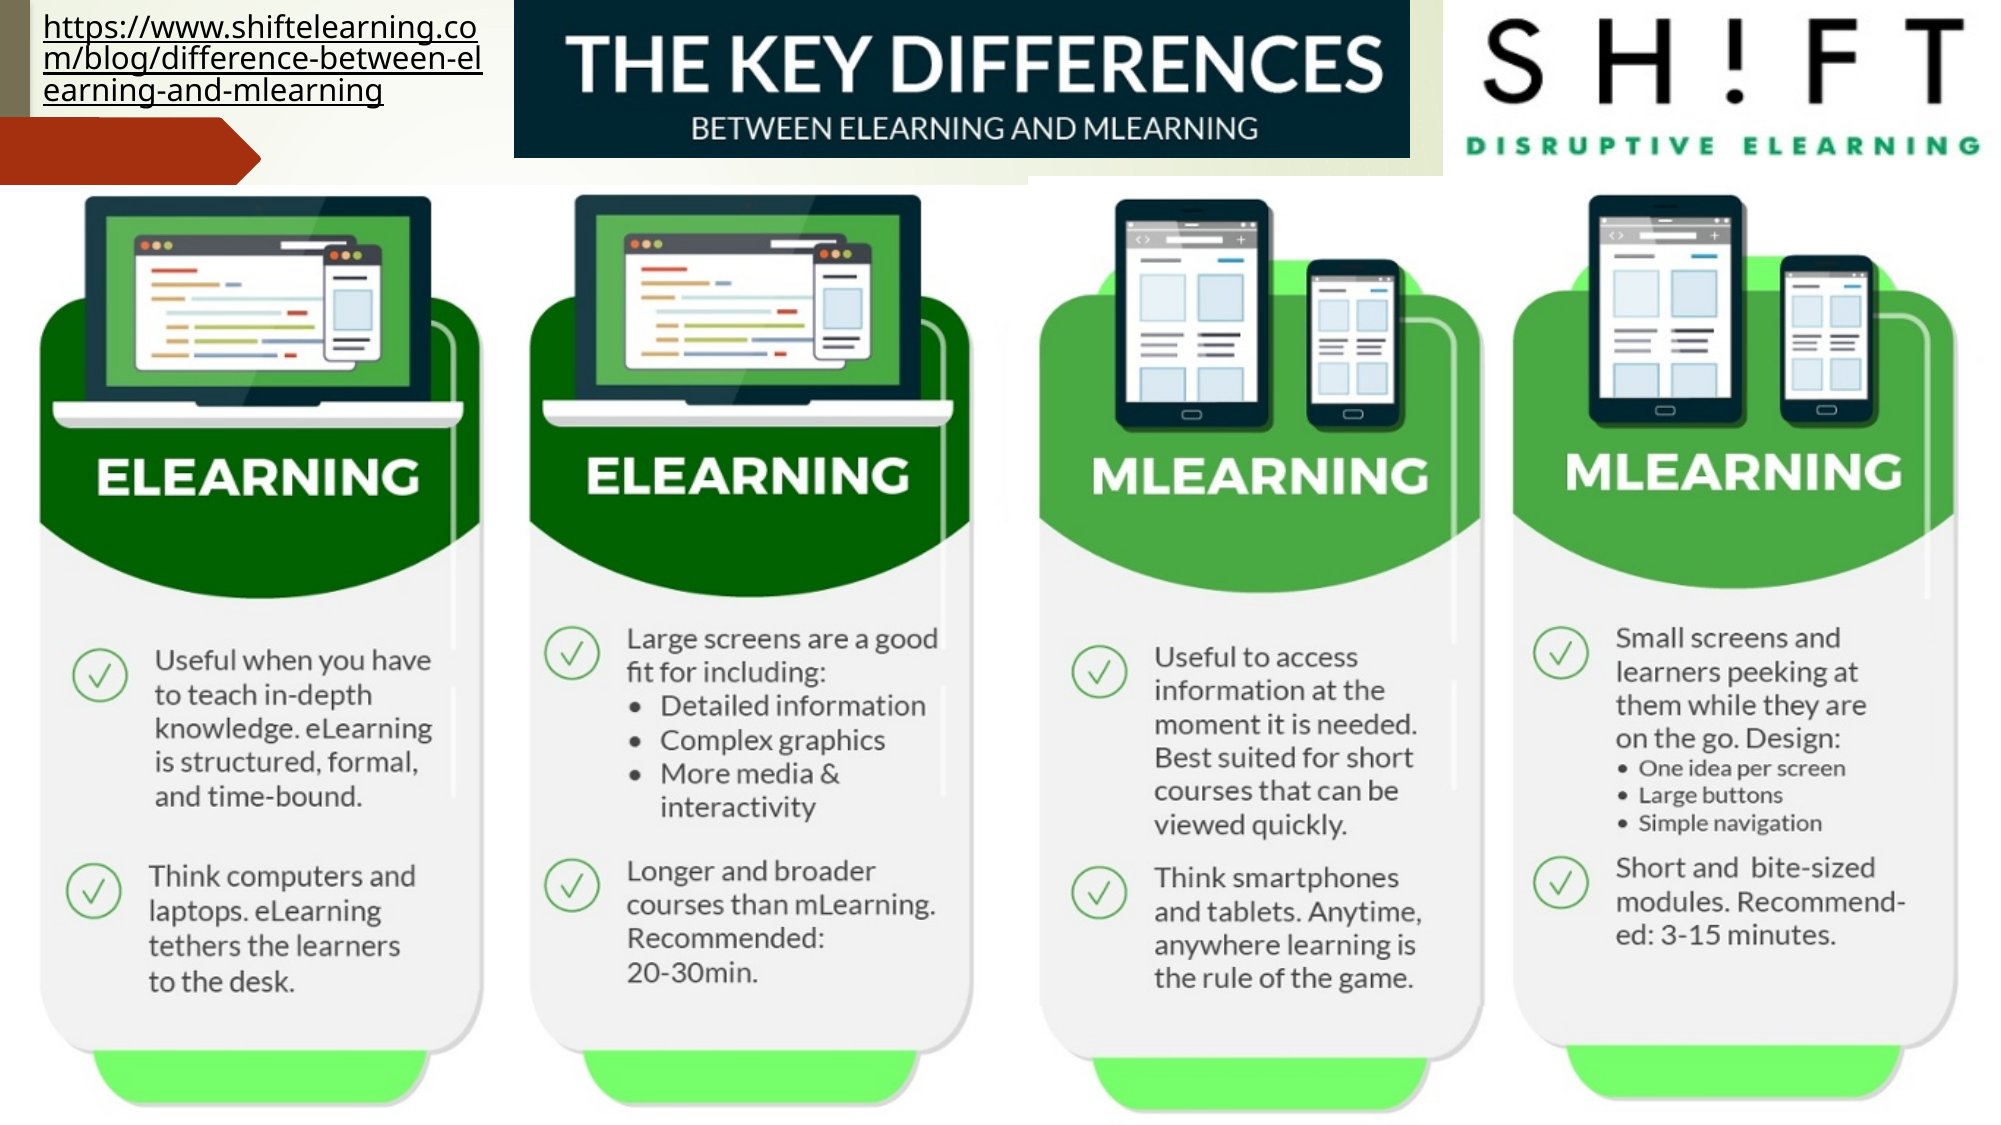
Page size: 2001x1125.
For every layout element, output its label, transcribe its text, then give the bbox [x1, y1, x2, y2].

picture [0, 0, 2000, 1125]
text_box https://www.shiftelearning.com/blog/difference-between-elearning-and-mlearning [28, 0, 512, 95]
picture [513, 0, 1410, 158]
